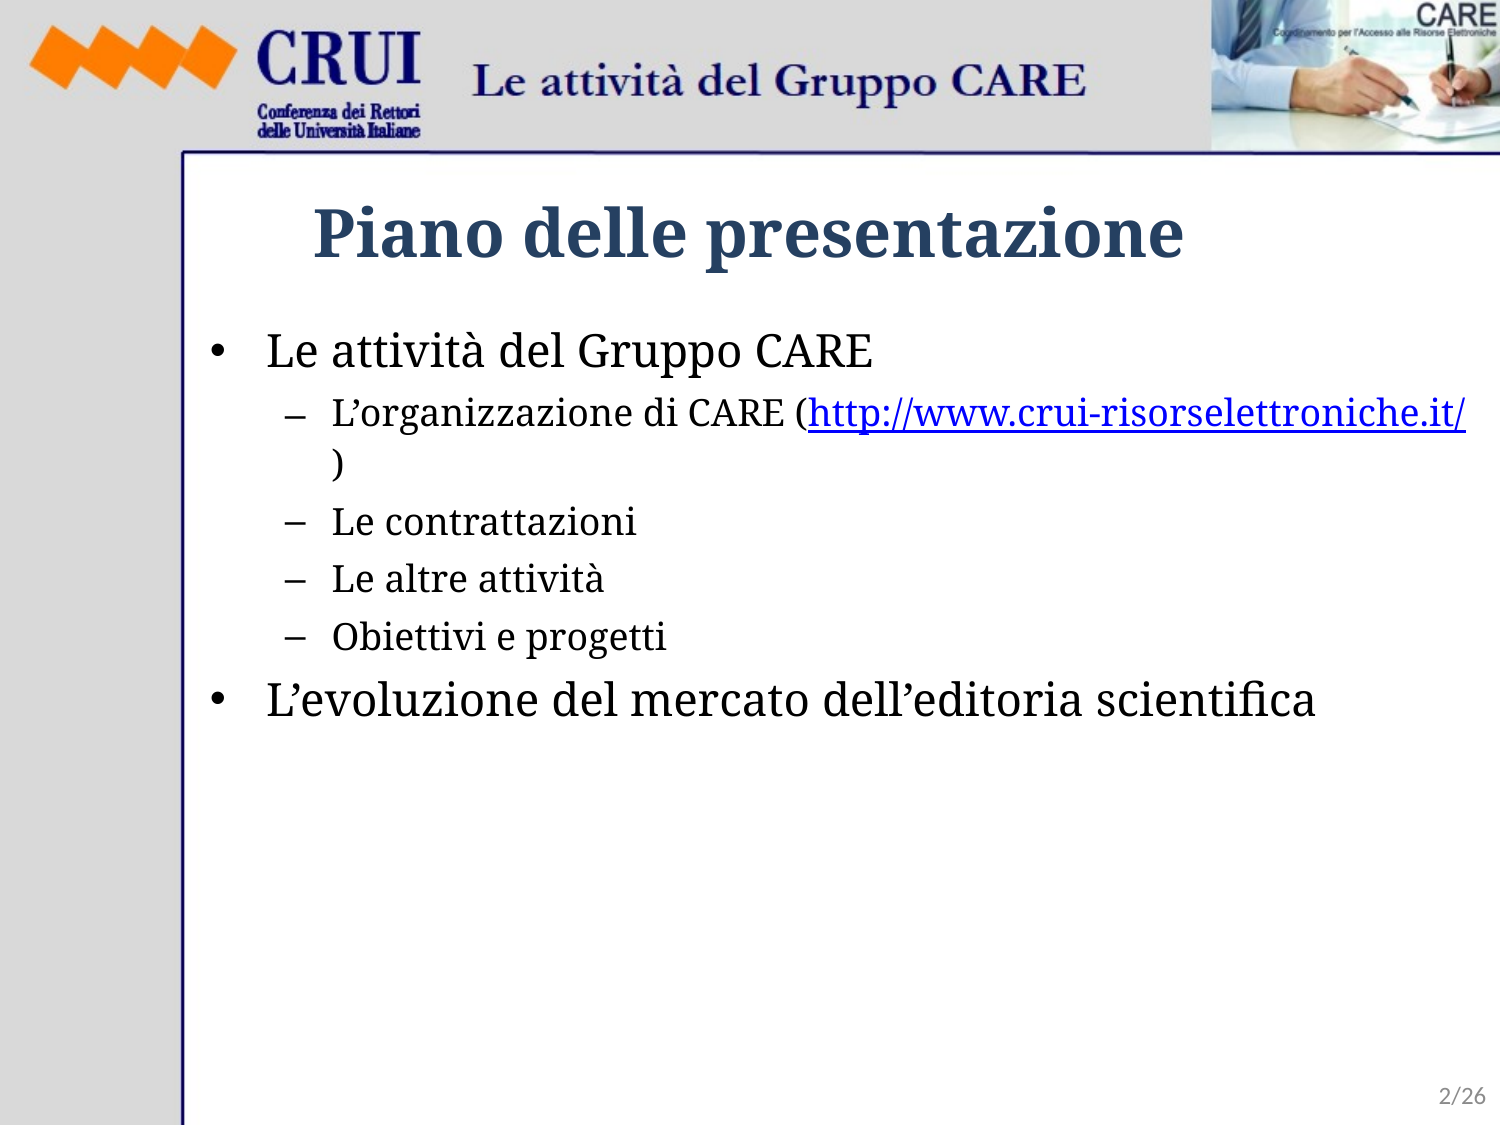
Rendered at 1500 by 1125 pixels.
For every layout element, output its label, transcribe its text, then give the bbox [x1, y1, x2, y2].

picture [0, 0, 1500, 1125]
title Piano delle presentazione [74, 172, 1426, 289]
slide_number 2/26 [1151, 1065, 1500, 1125]
list Le attività del Gruppo CARE L’organizzazione di CARE (http://www.crui-risorselettroniche.it/) Le contrattazioni Le altre attività Obiettivi e progetti L’evoluzione del mercato dell’editoria scientifica [194, 314, 1483, 1000]
